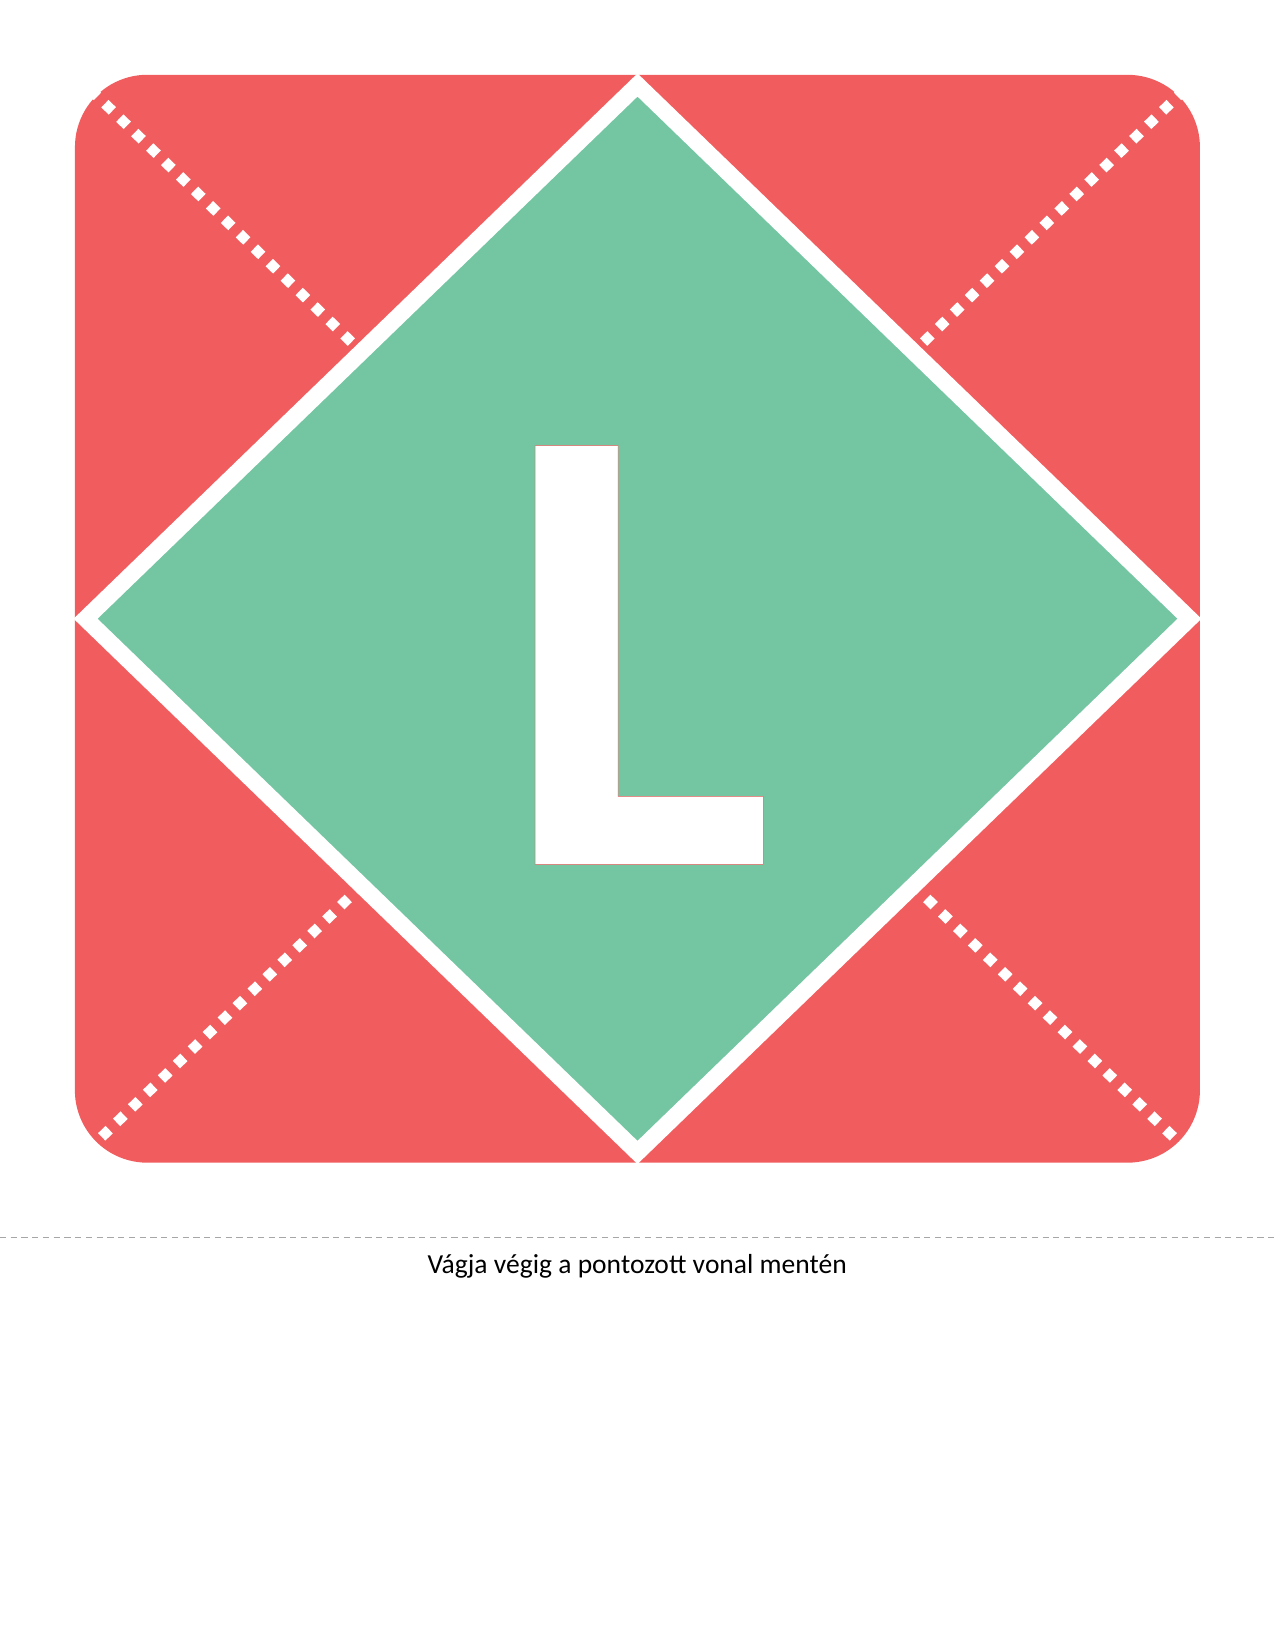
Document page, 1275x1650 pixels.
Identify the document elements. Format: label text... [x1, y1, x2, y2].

title l [159, 150, 1116, 1062]
